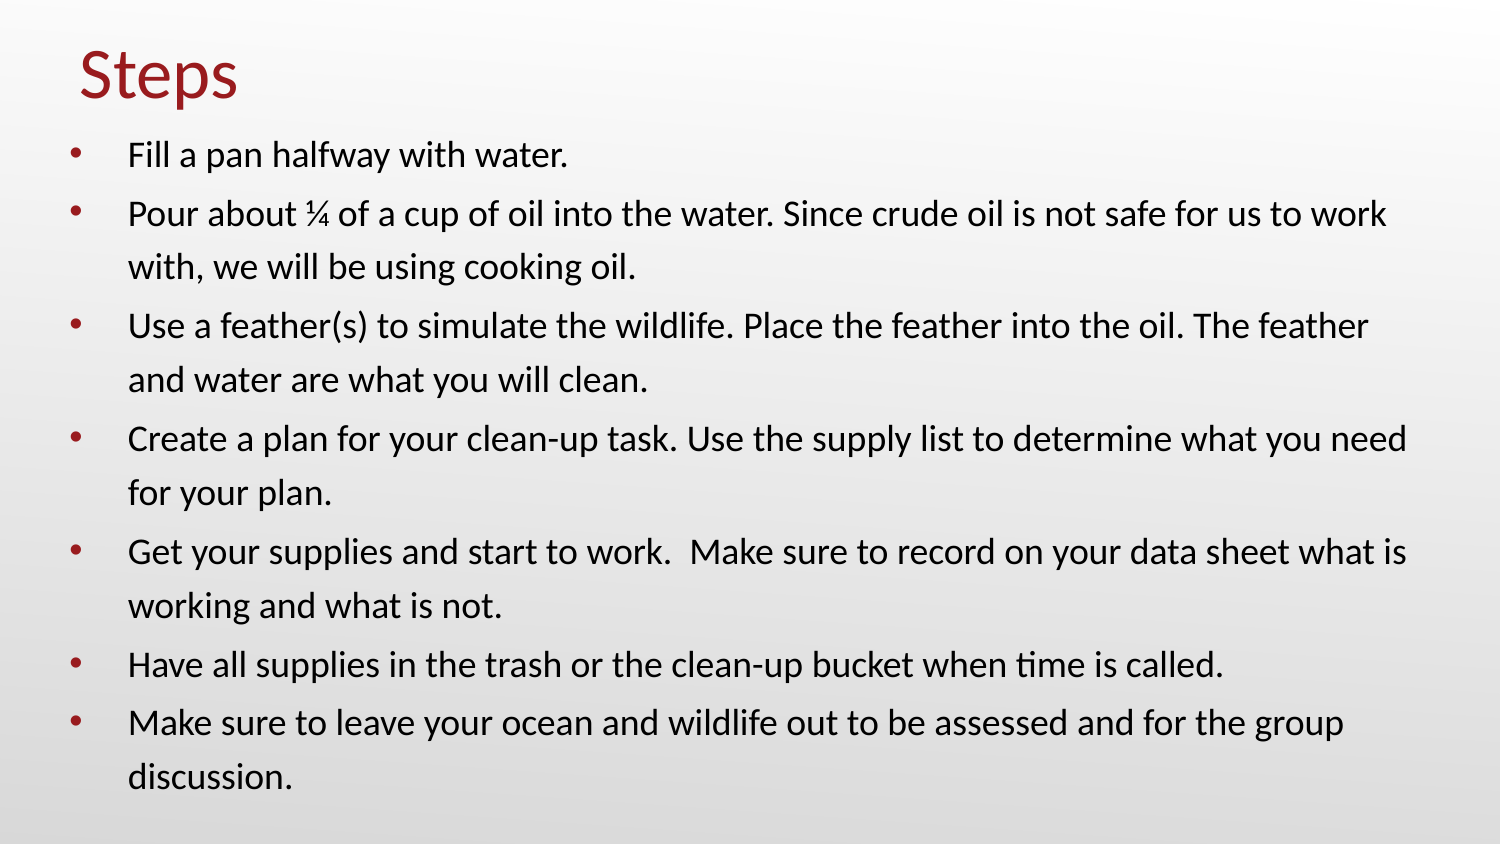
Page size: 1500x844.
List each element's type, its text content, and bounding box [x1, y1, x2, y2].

list Fill a pan halfway with water. Pour about ¼ of a cup of oil into the water. Since crude oil is not safe for us to work with, we will be using cooking oil. Use a feather(s) to simulate the wildlife. Place the feather into the oil. The feather and water are what you will clean. Create a plan for your clean-up task. Use the supply list to determine what you need for your plan. Get your supplies and start to work. Make sure to record on your data sheet what is working and what is not. Have all supplies in the trash or the clean-up bucket when time is called. Make sure to leave your ocean and wildlife out to be assessed and for the group discussion. [45, 113, 1443, 813]
title Steps [79, 18, 1395, 114]
